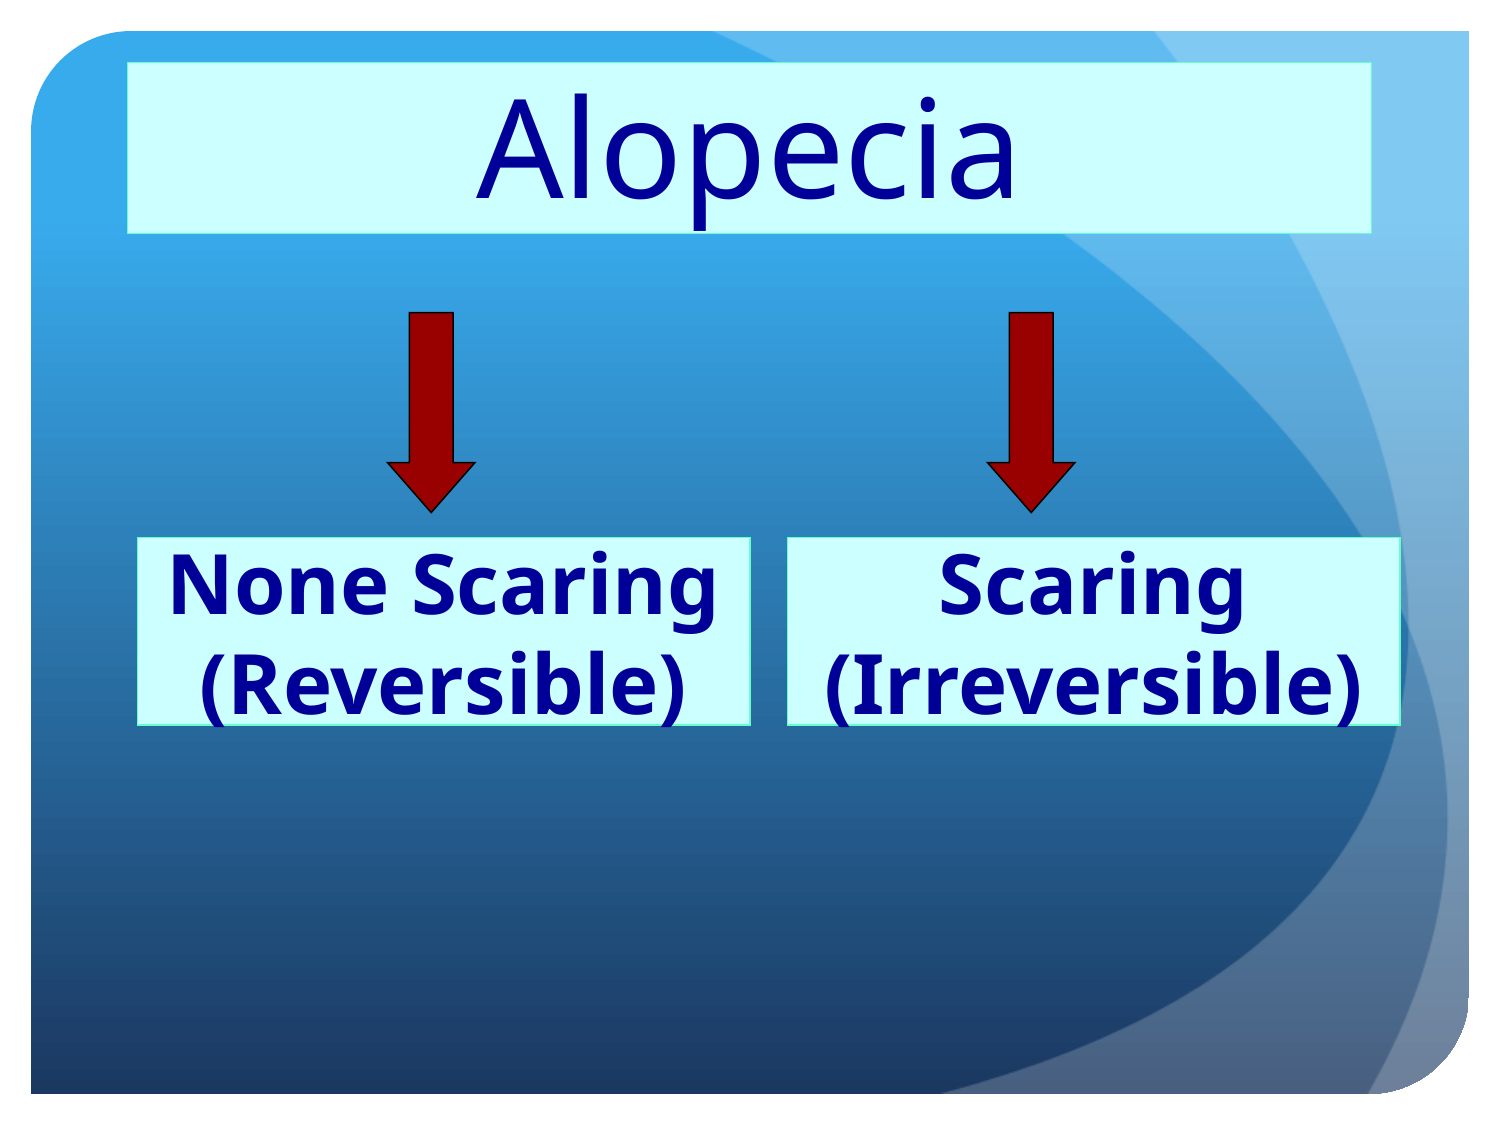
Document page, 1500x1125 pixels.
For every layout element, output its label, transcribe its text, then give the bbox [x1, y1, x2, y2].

picture [24, 30, 1473, 1094]
text_box [987, 312, 1075, 513]
text_box Scaring (Irreversible) [787, 537, 1400, 725]
title Alopecia [127, 62, 1372, 234]
text_box None Scaring (Reversible) [137, 537, 750, 725]
text_box [387, 312, 475, 513]
